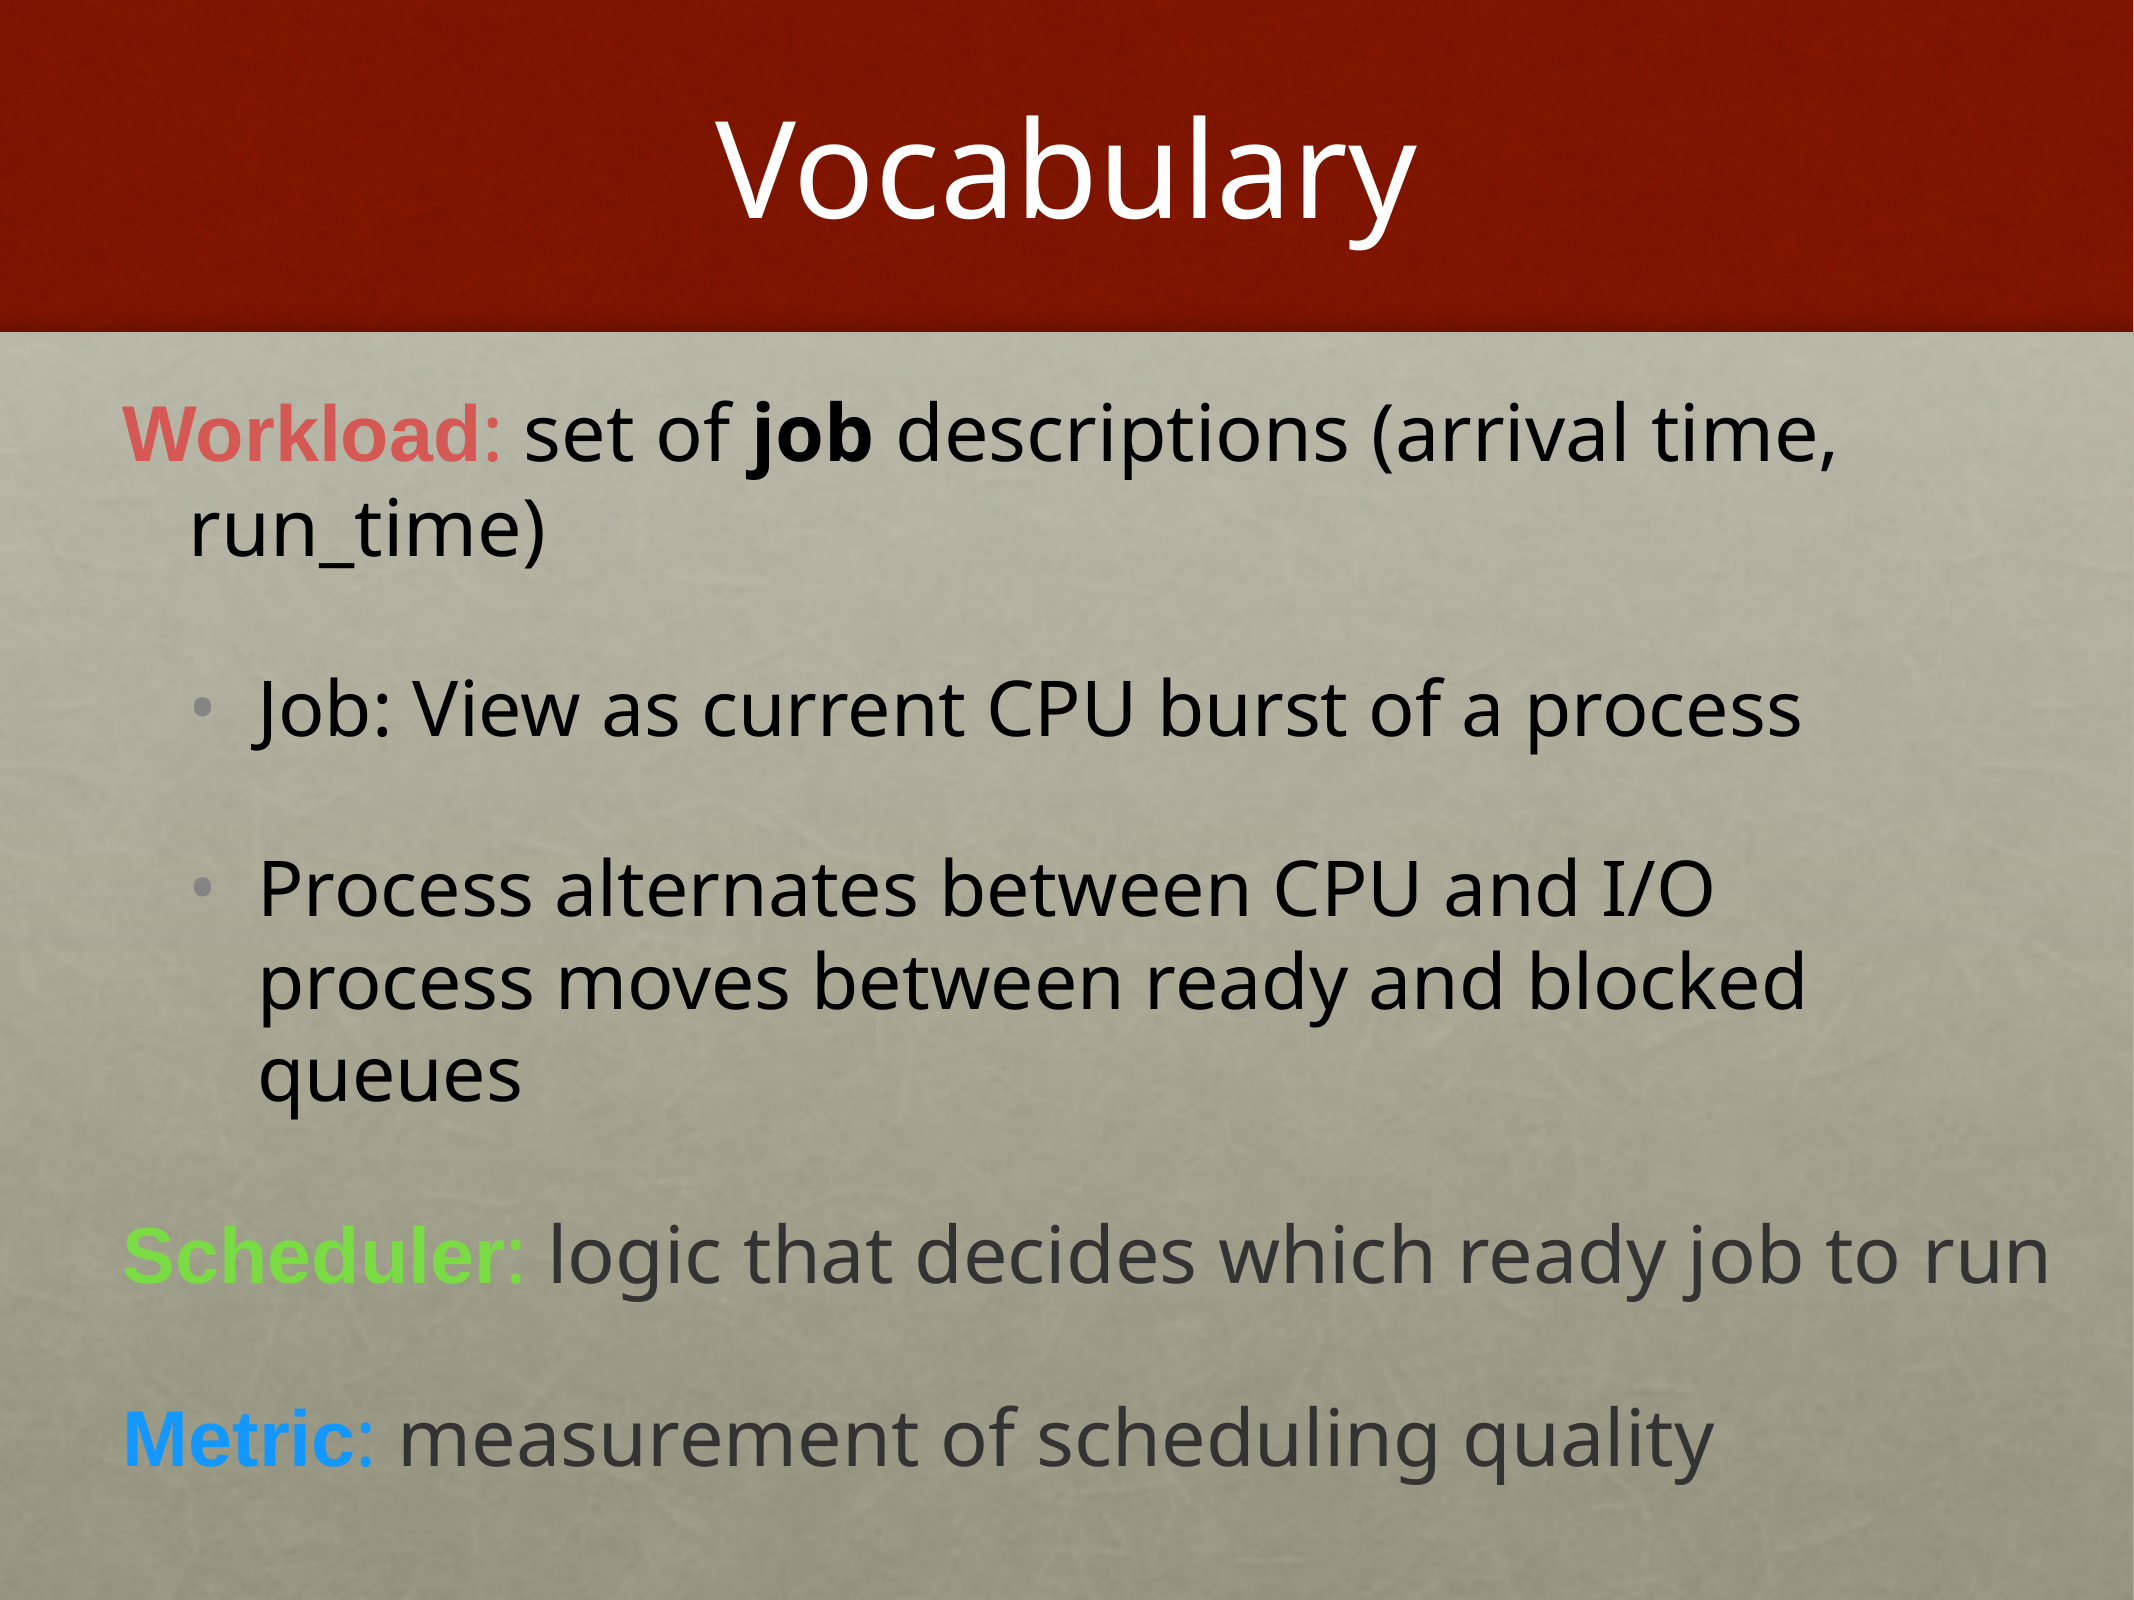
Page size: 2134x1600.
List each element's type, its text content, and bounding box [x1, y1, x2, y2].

title Vocabulary [181, 14, 1952, 314]
picture [0, 305, 2134, 1600]
list Workload: set of job descriptions (arrival time, run_time) Job: View as current CPU burst of a process Process alternates between CPU and I/O process moves between ready and blocked queues Scheduler: logic that decides which ready job to run Metric: measurement of scheduling quality [101, 371, 2091, 1535]
